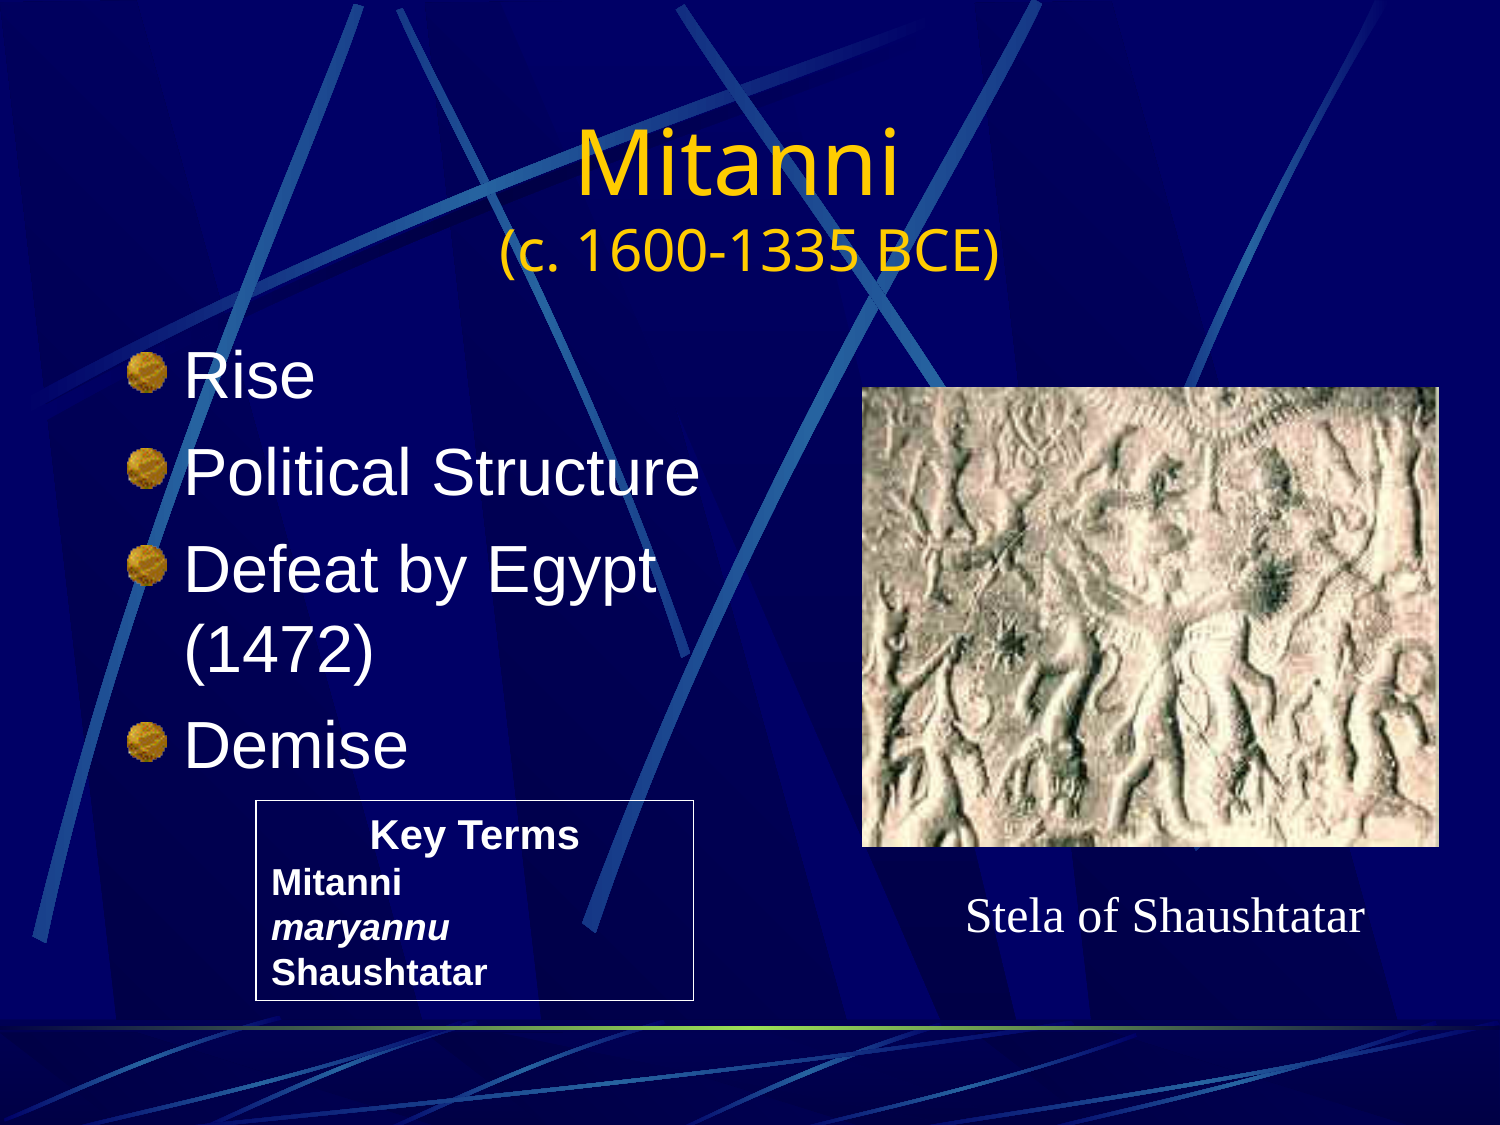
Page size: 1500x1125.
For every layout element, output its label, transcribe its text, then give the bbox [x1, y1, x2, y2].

text_box Stela of Shaushtatar [949, 874, 1388, 951]
picture [127, 545, 167, 586]
text_box Mitanni (c. 1600-1335 BCE) [112, 96, 1388, 292]
picture [127, 352, 167, 393]
picture [127, 722, 167, 762]
text_box Rise Political Structure Defeat by Egypt (1472) Demise [112, 324, 838, 1000]
picture [127, 448, 167, 489]
picture [862, 387, 1440, 847]
text_box Key Terms Mitanni maryannu Shaushtatar [256, 800, 694, 1001]
